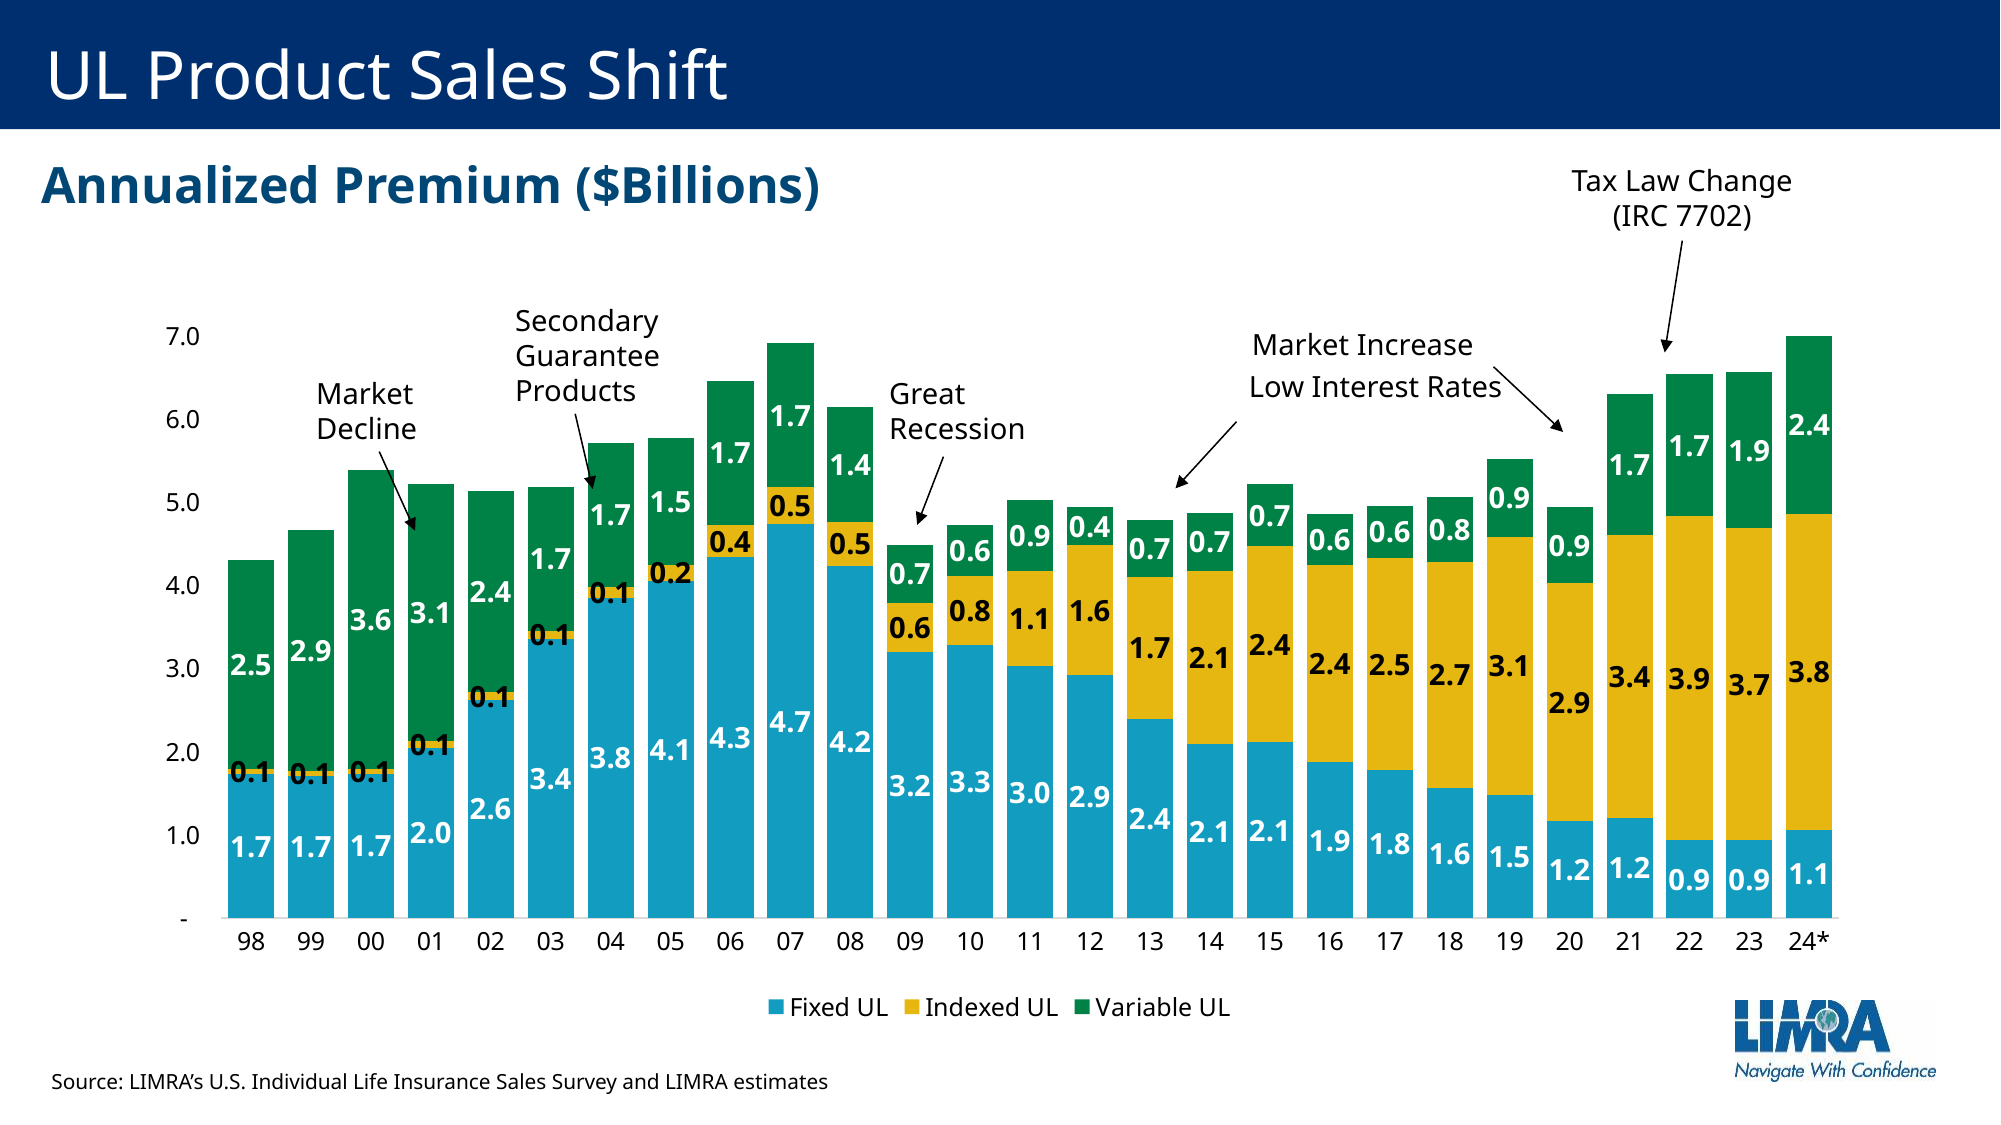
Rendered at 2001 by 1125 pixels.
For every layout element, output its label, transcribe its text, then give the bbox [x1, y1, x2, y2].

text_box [1548, 154, 1816, 353]
picture [1735, 1000, 1936, 1082]
text_box Source: LIMRA’s U.S. Individual Life Insurance Sales Survey and LIMRA estimates [36, 1061, 1237, 1102]
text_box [301, 367, 458, 531]
chart [124, 303, 1875, 1031]
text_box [1175, 318, 1564, 489]
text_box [499, 295, 726, 490]
title UL Product Sales Shift [0, 0, 2000, 146]
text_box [874, 367, 1060, 526]
text_box Annualized Premium ($Billions) [26, 145, 1111, 221]
